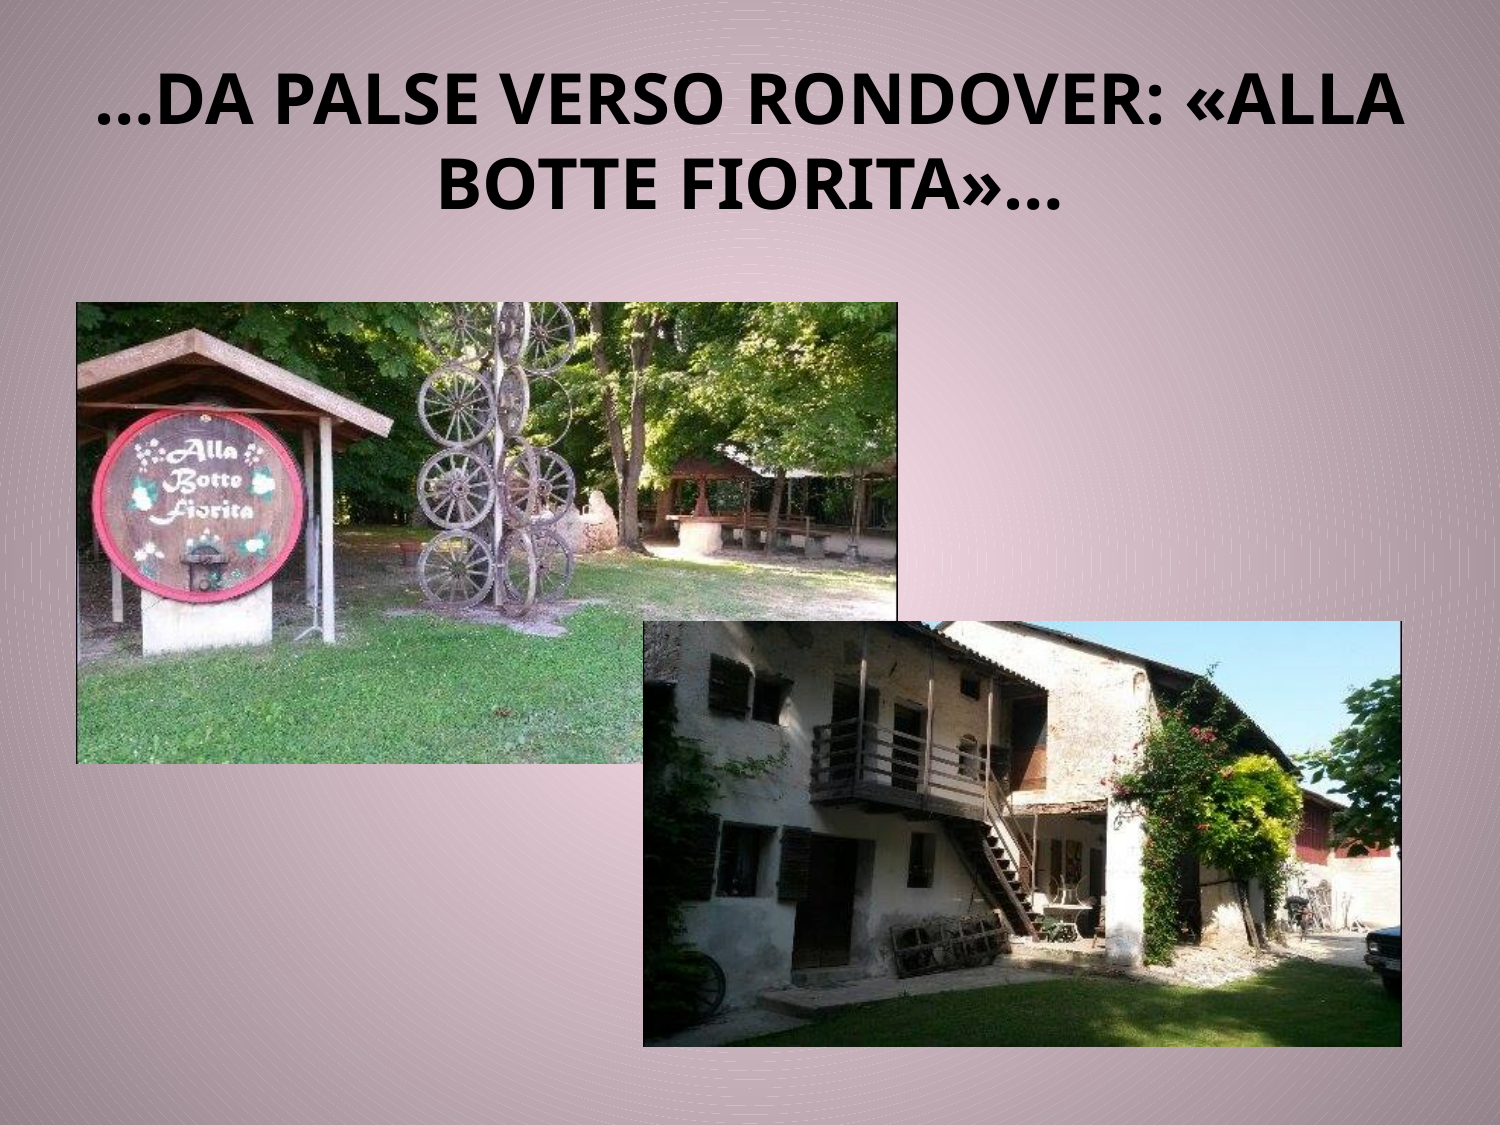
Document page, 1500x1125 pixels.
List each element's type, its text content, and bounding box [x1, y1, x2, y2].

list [76, 302, 898, 764]
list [643, 621, 1402, 1048]
title …DA PALSE VERSO RONDOVER: «ALLA BOTTE FIORITA»… [75, 45, 1425, 233]
